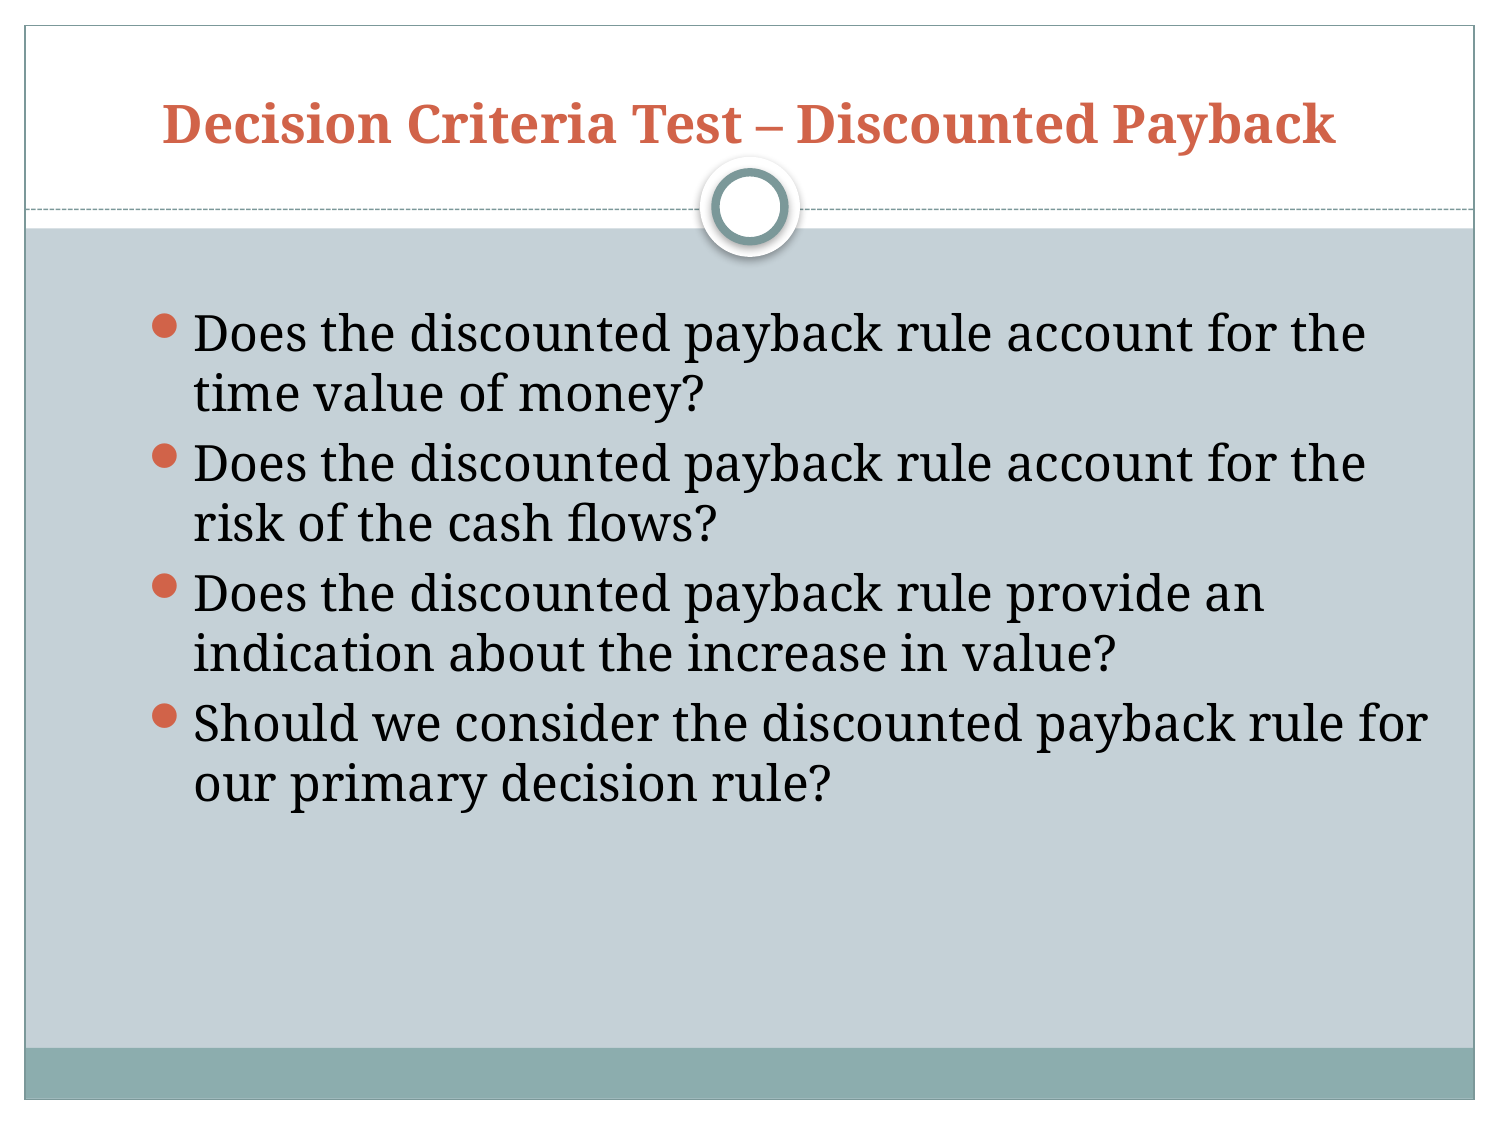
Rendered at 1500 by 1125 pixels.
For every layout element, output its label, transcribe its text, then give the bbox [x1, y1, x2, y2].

title Decision Criteria Test – Discounted Payback [49, 37, 1450, 162]
list Does the discounted payback rule account for the time value of money? Does the discounted payback rule account for the risk of the cash flows? Does the discounted payback rule provide an indication about the increase in value? Should we consider the discounted payback rule for our primary decision rule? [133, 294, 1450, 1038]
